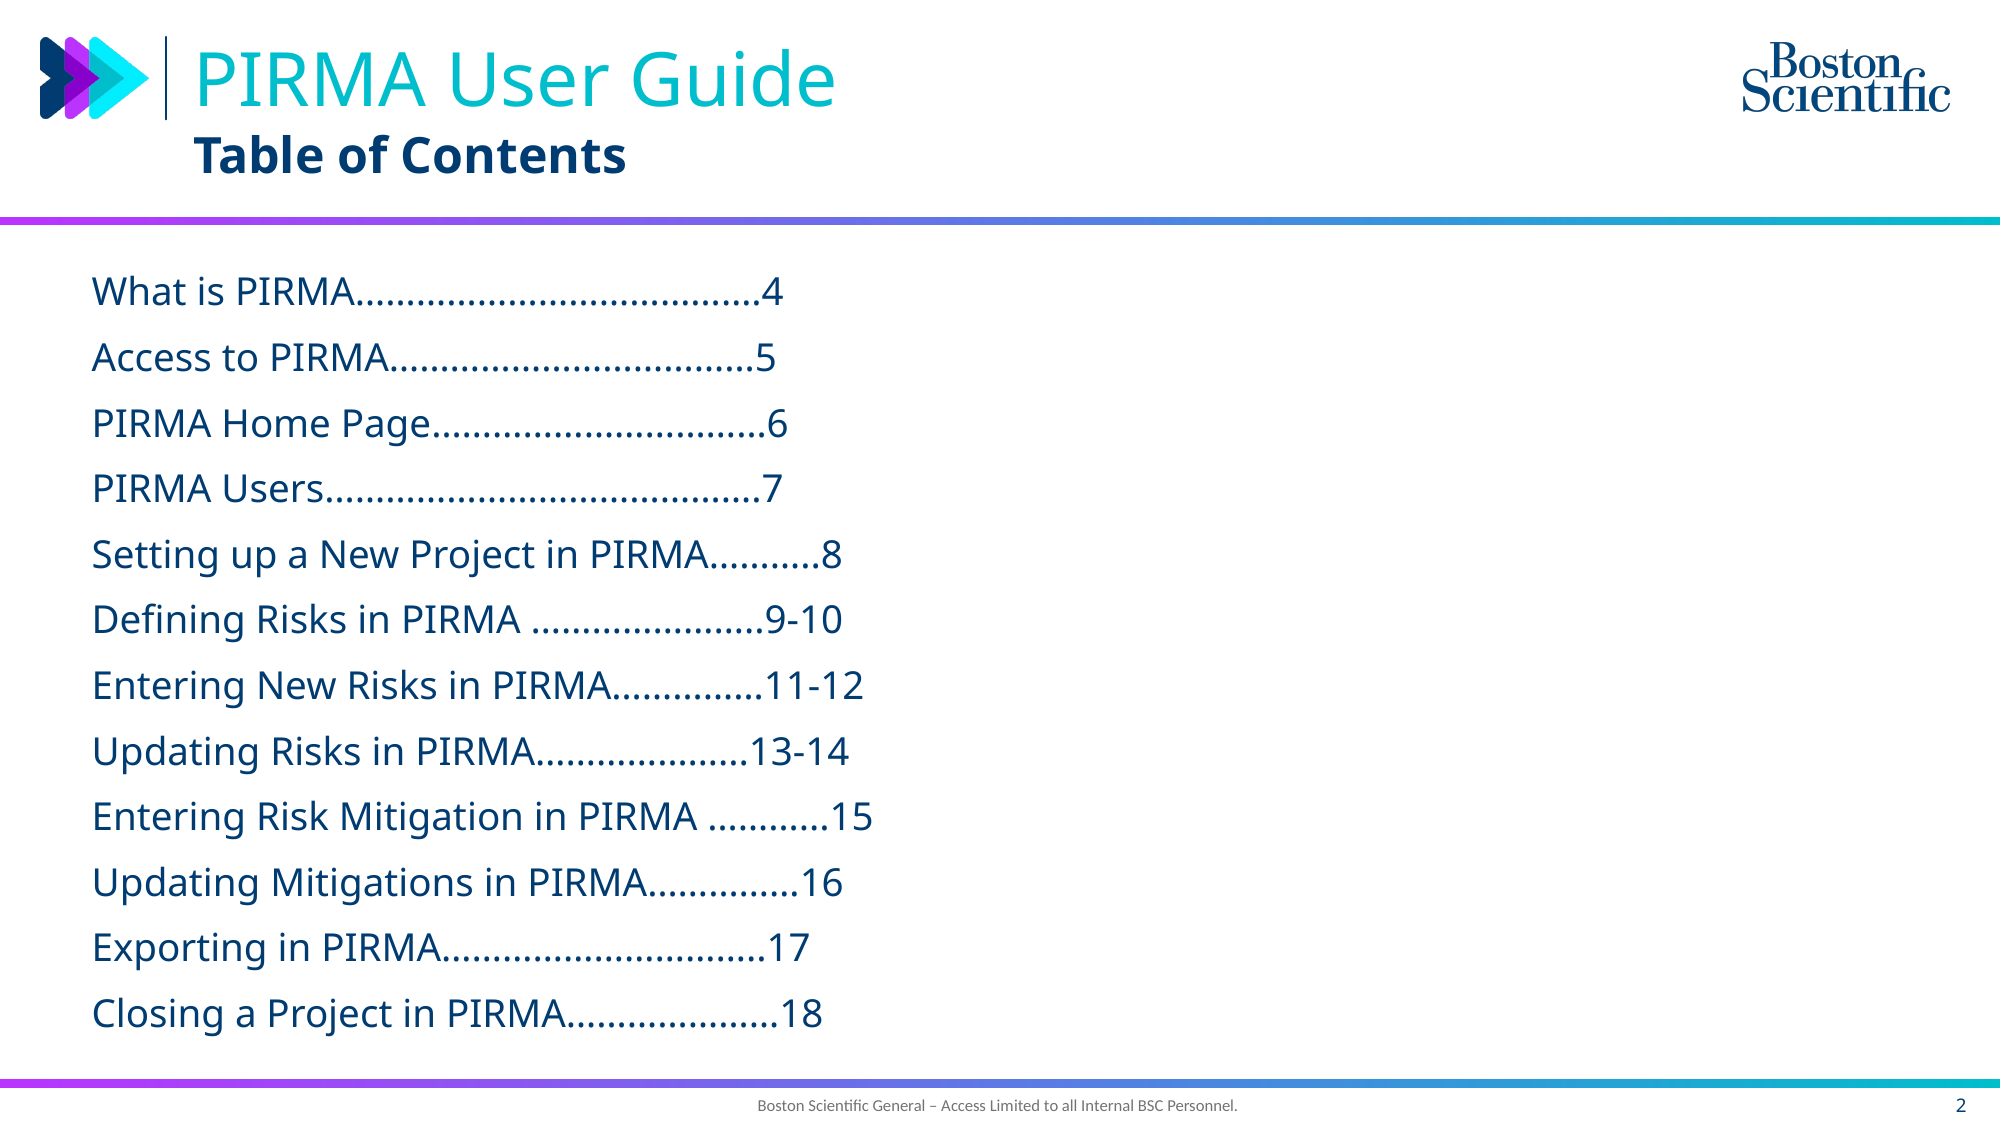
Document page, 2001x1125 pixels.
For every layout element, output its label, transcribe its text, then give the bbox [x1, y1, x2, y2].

picture [40, 37, 149, 119]
slide_number 2 [1549, 1087, 1967, 1125]
picture [1743, 42, 1950, 112]
title PIRMA User Guide [193, 33, 1714, 127]
text_box [0, 217, 5, 225]
list What is PIRMA………………………………….4 Access to PIRMA………………………………5 PIRMA Home Page……………………………6 PIRMA Users…………………………………….7 Setting up a New Project in PIRMA………..8 Defining Risks in PIRMA …………………..9-10 Entering New Risks in PIRMA……………11-12 Updating Risks in PIRMA………………...13-14 Entering Risk Mitigation in PIRMA ………...15 Updating Mitigations in PIRMA……………16 Exporting in PIRMA…………………………..17 Closing a Project in PIRMA…………………18 [76, 259, 1021, 1055]
list Table of Contents [193, 127, 1684, 195]
